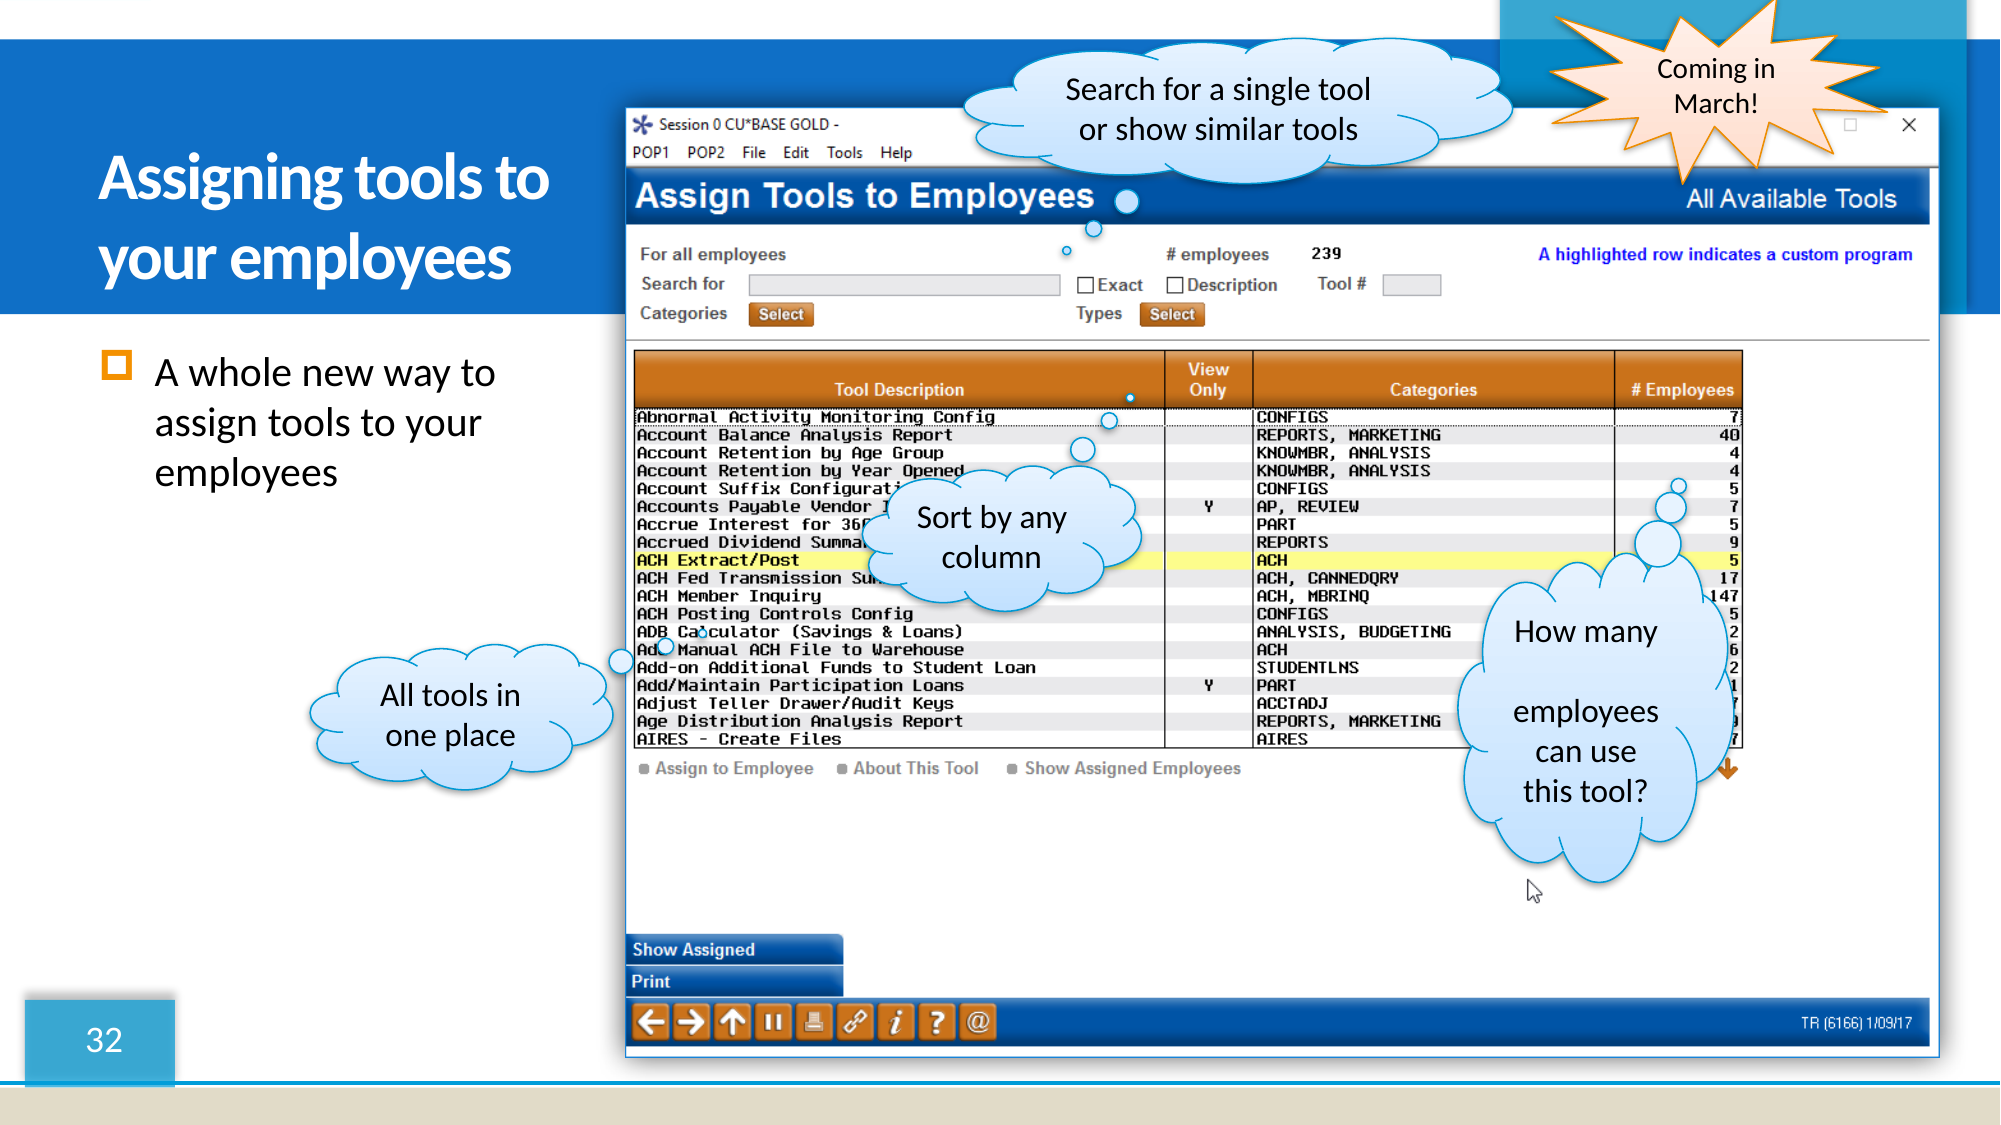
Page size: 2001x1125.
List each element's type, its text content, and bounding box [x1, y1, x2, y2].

text_box All tools in one place [309, 643, 614, 791]
text_box Search for a single tool or show similar tools [963, 37, 1513, 106]
slide_number 32 [37, 1007, 171, 1068]
picture [625, 652, 632, 671]
title Assigning tools to your employees [83, 137, 588, 300]
picture [625, 107, 1940, 1059]
text_box Coming in March! [1549, 0, 1881, 106]
list A whole new way to assign tools to your employees [83, 337, 575, 950]
picture [966, 107, 1511, 182]
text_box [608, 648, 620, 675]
